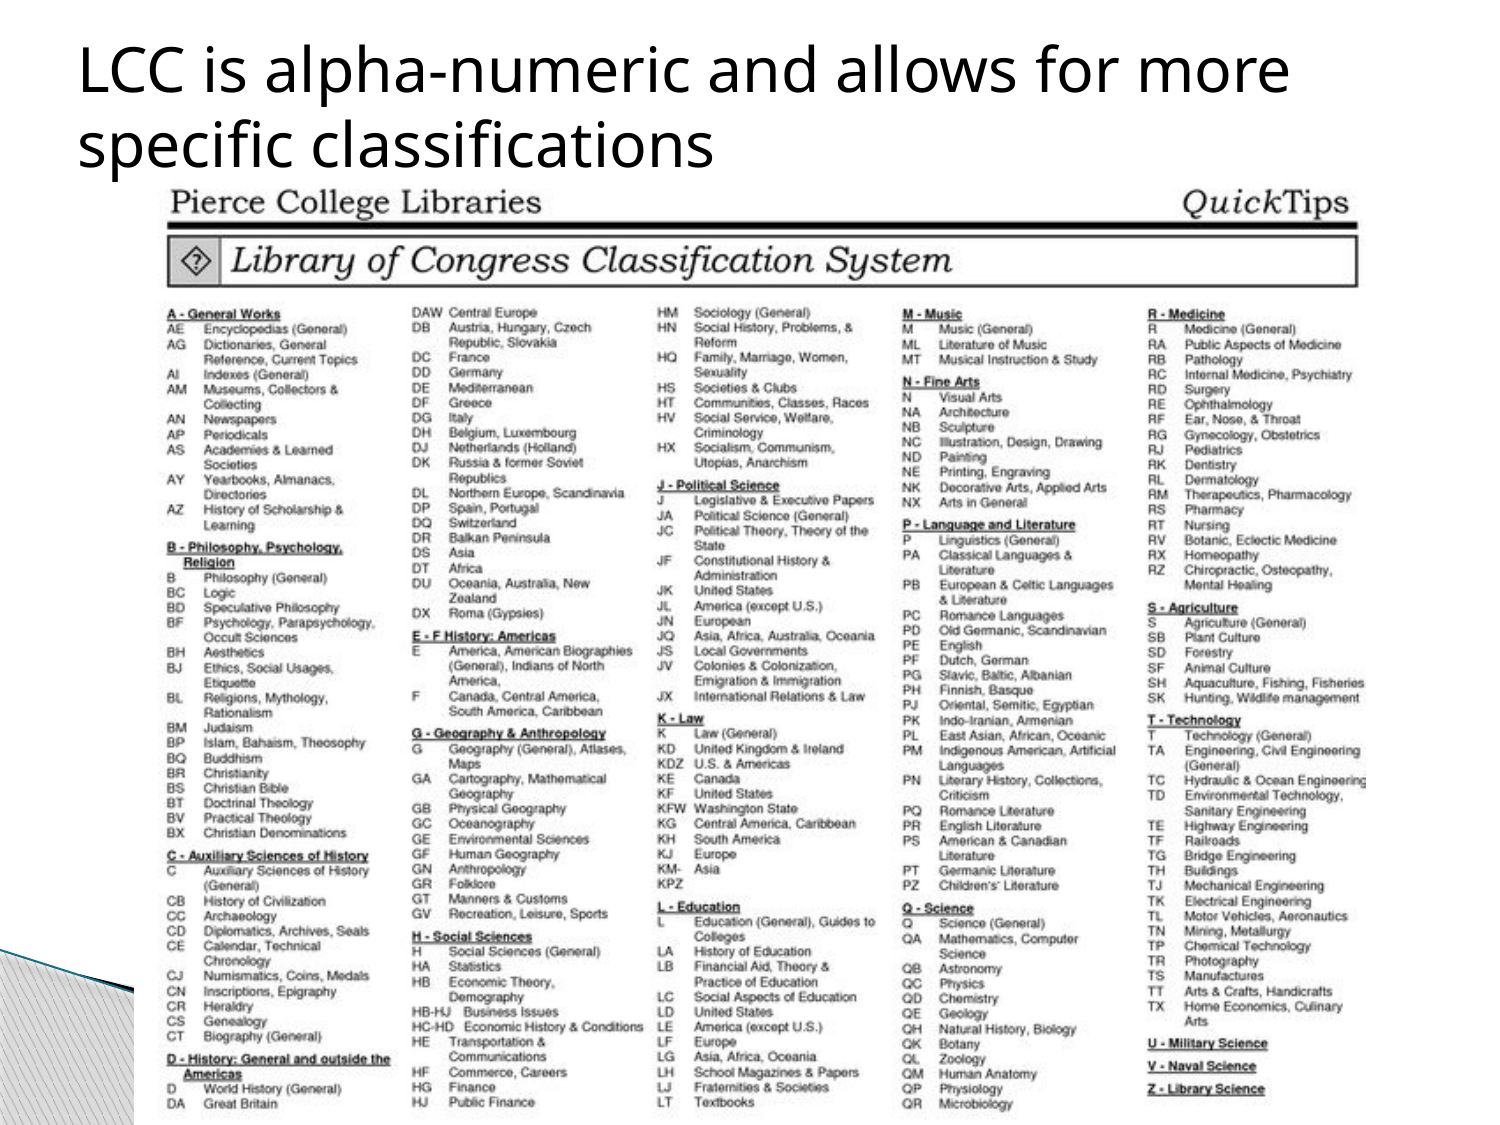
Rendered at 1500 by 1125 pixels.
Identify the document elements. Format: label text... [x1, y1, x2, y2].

picture [134, 162, 1366, 1125]
text_box LCC is alpha-numeric and allows for more specific classifications [62, 22, 1438, 188]
